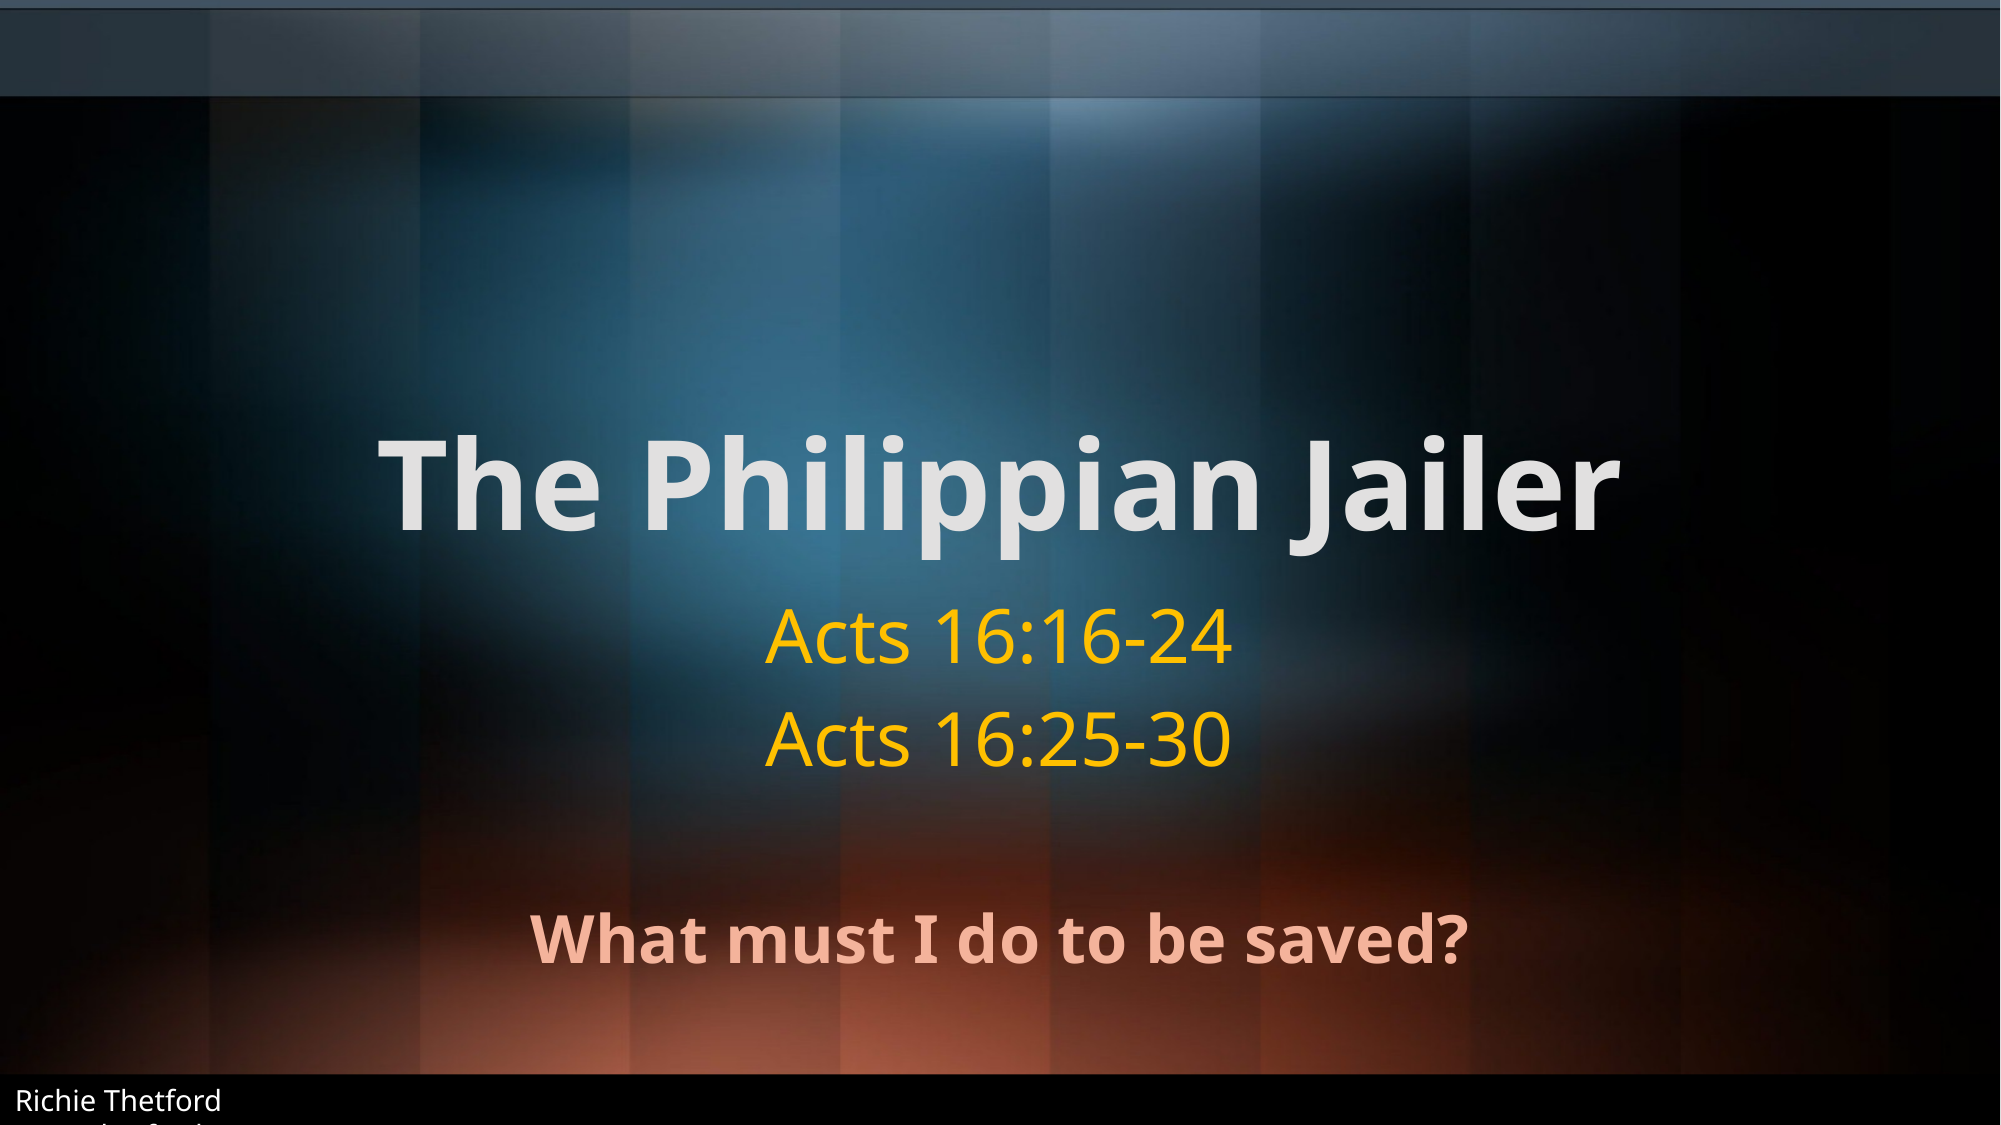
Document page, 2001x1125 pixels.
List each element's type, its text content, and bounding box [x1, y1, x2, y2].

picture [0, 0, 2001, 1125]
title The Philippian Jailer [249, 170, 1750, 563]
text_box Richie Thetford www.thetfordcountry.com [0, 1074, 2000, 1125]
text_box What must I do to be saved? [0, 889, 2000, 984]
subtitle Acts 16:16-24 Acts 16:25-30 [249, 590, 1750, 863]
